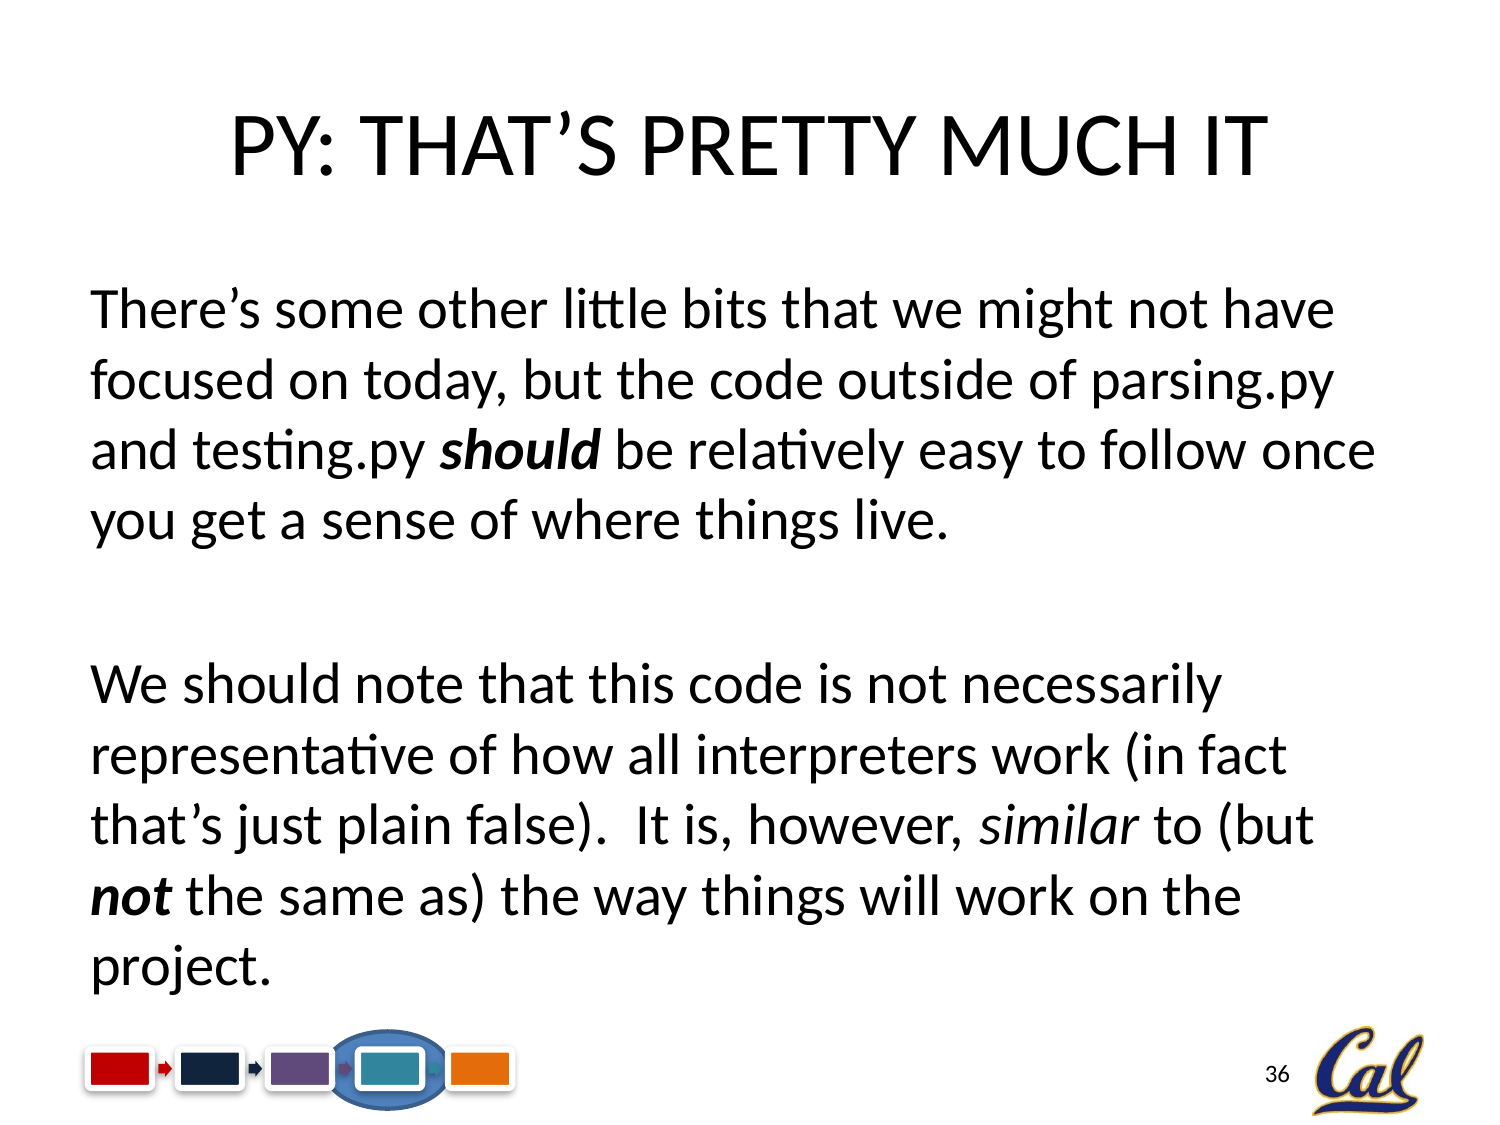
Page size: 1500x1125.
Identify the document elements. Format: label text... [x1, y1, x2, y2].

picture [1312, 1026, 1424, 1116]
list There’s some other little bits that we might not have focused on today, but the code outside of parsing.py and testing.py should be relatively easy to follow once you get a sense of where things live. We should note that this code is not necessarily representative of how all interpreters work (in fact that’s just plain false). It is, however, similar to (but not the same as) the way things will work on the project. [75, 262, 1425, 1005]
title Py: That’s Pretty Much It [75, 45, 1425, 233]
